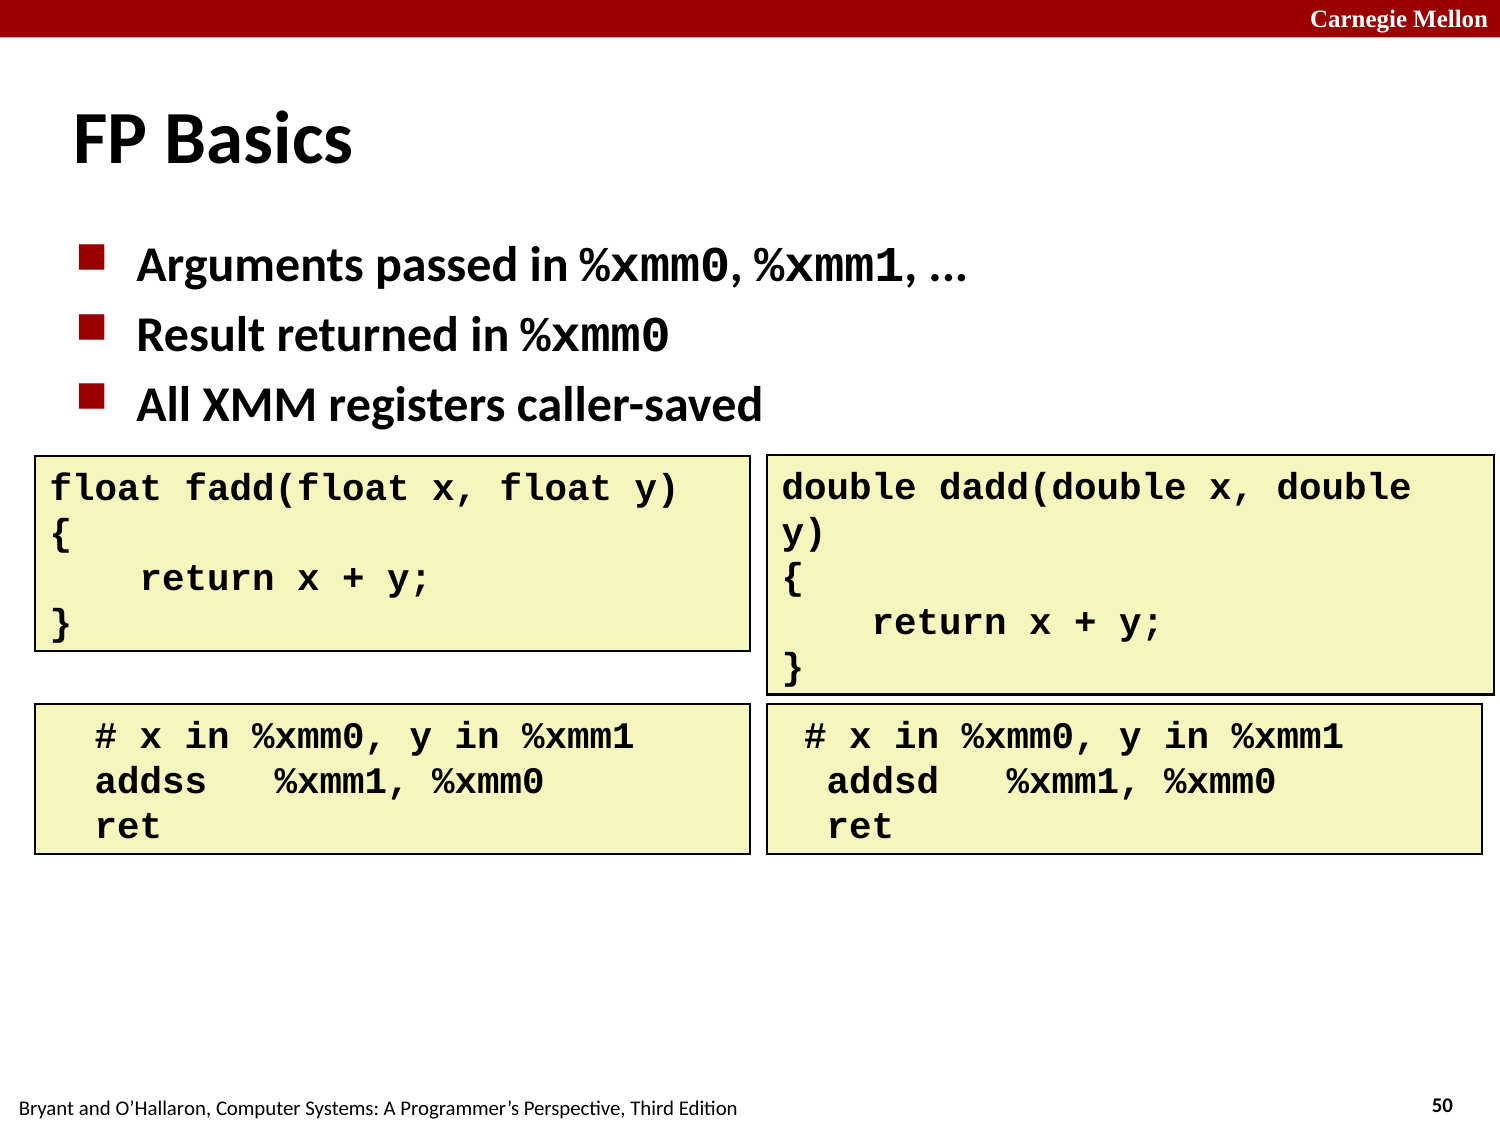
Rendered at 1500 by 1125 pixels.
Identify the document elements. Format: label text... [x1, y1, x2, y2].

title FP Basics [58, 71, 1305, 197]
list Arguments passed in %xmm0, %xmm1, ... Result returned in %xmm0 All XMM registers caller-saved [64, 223, 1361, 492]
text_box double dadd(double x, double y) { return x + y; } [766, 455, 1494, 695]
text_box float fadd(float x, float y) { return x + y; } [34, 456, 750, 651]
text_box # x in %xmm0, y in %xmm1 addss %xmm1, %xmm0 ret [34, 704, 750, 854]
text_box # x in %xmm0, y in %xmm1 addsd %xmm1, %xmm0 ret [766, 704, 1483, 854]
